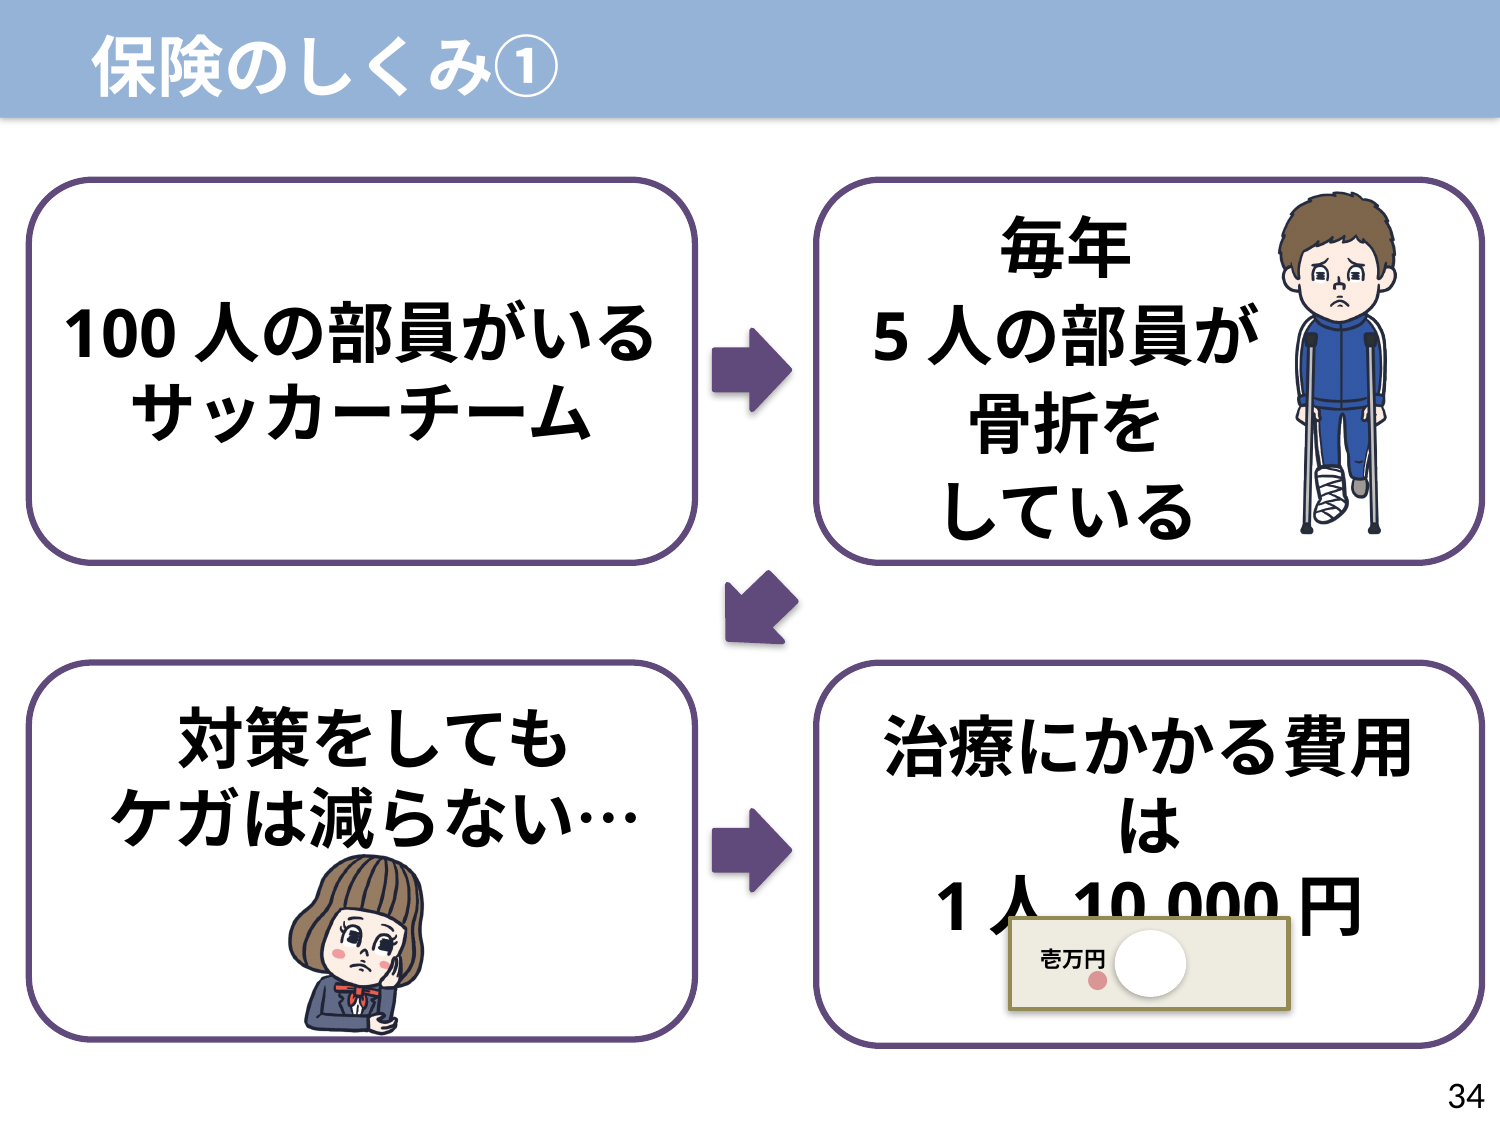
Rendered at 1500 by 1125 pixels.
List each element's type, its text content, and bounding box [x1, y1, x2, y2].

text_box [28, 662, 696, 1047]
text_box 100人の部員がいる サッカーチーム [26, 177, 698, 565]
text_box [815, 179, 1483, 564]
text_box [713, 809, 791, 891]
text_box [726, 572, 797, 643]
slide_number 34 [1162, 1063, 1500, 1123]
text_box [815, 662, 1483, 1047]
text_box [713, 329, 791, 411]
text_box [0, 0, 1500, 118]
text_box 保険のしくみ① [74, 3, 721, 126]
